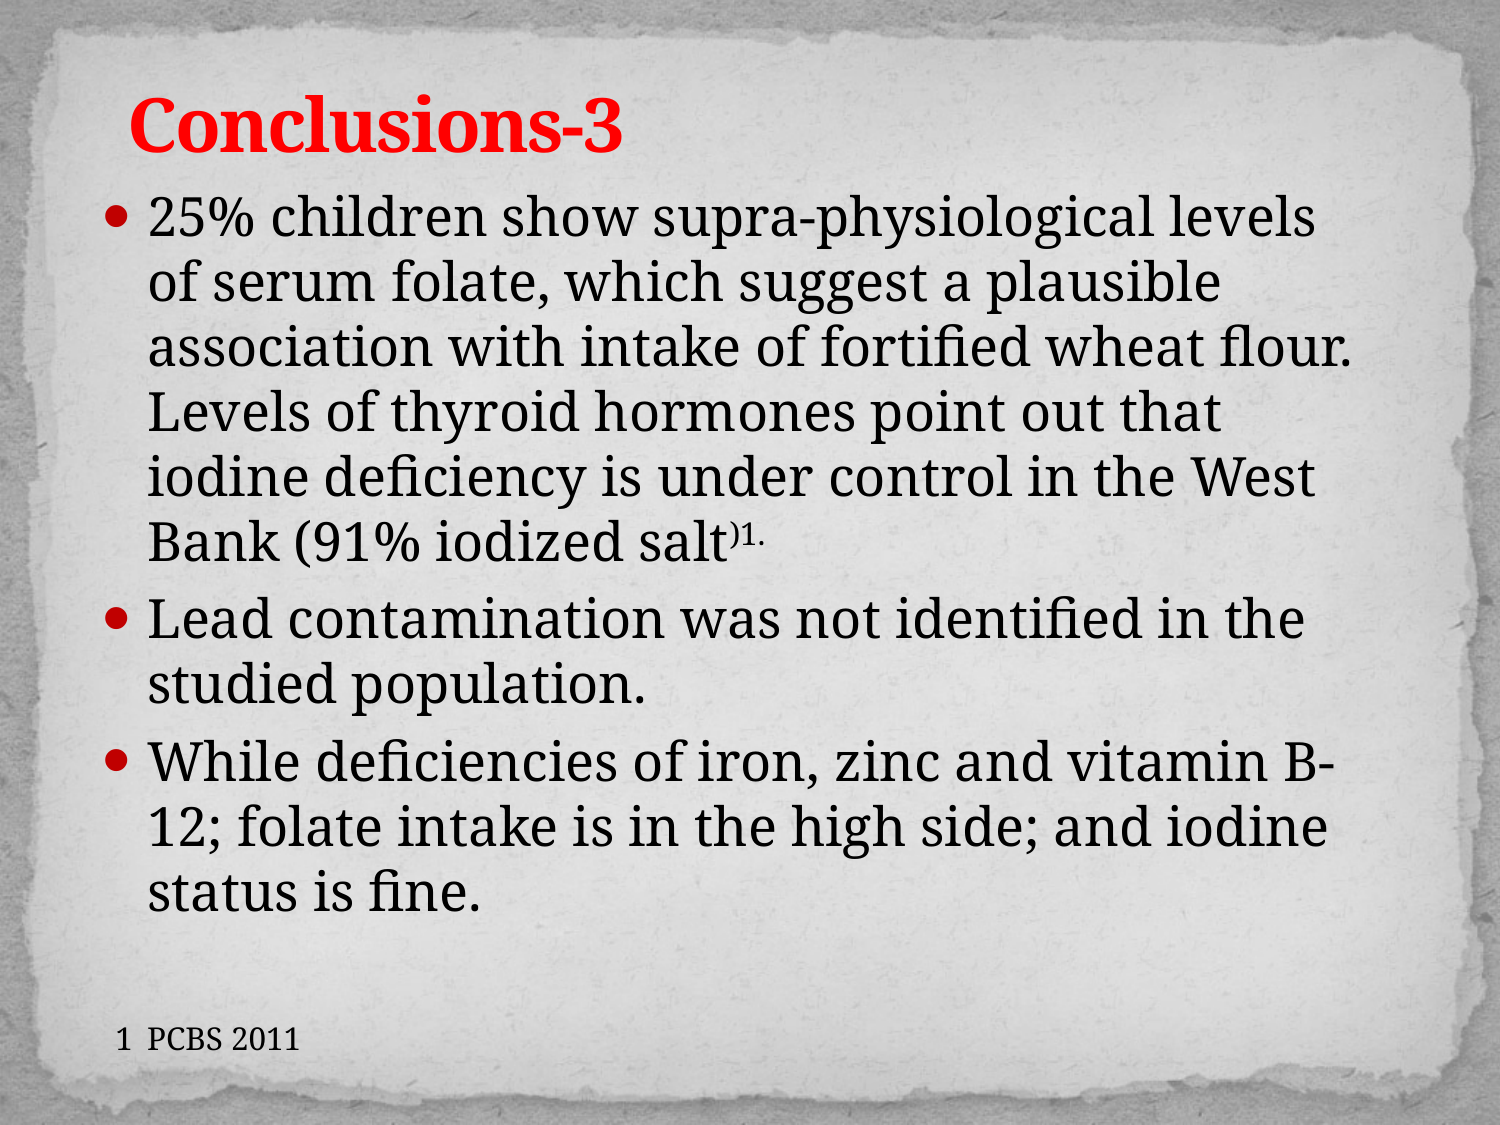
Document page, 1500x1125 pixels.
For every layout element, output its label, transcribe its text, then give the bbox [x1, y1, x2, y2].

list 25% children show supra-physiological levels of serum folate, which suggest a plausible association with intake of fortified wheat flour. Levels of thyroid hormones point out that iodine deficiency is under control in the West Bank (91% iodized salt)1. Lead contamination was not identified in the studied population. While deficiencies of iron, zinc and vitamin B-12; folate intake is in the high side; and iodine status is fine. 1 PCBS 2011 [87, 174, 1388, 1038]
title Conclusions-3 [112, 37, 1425, 175]
